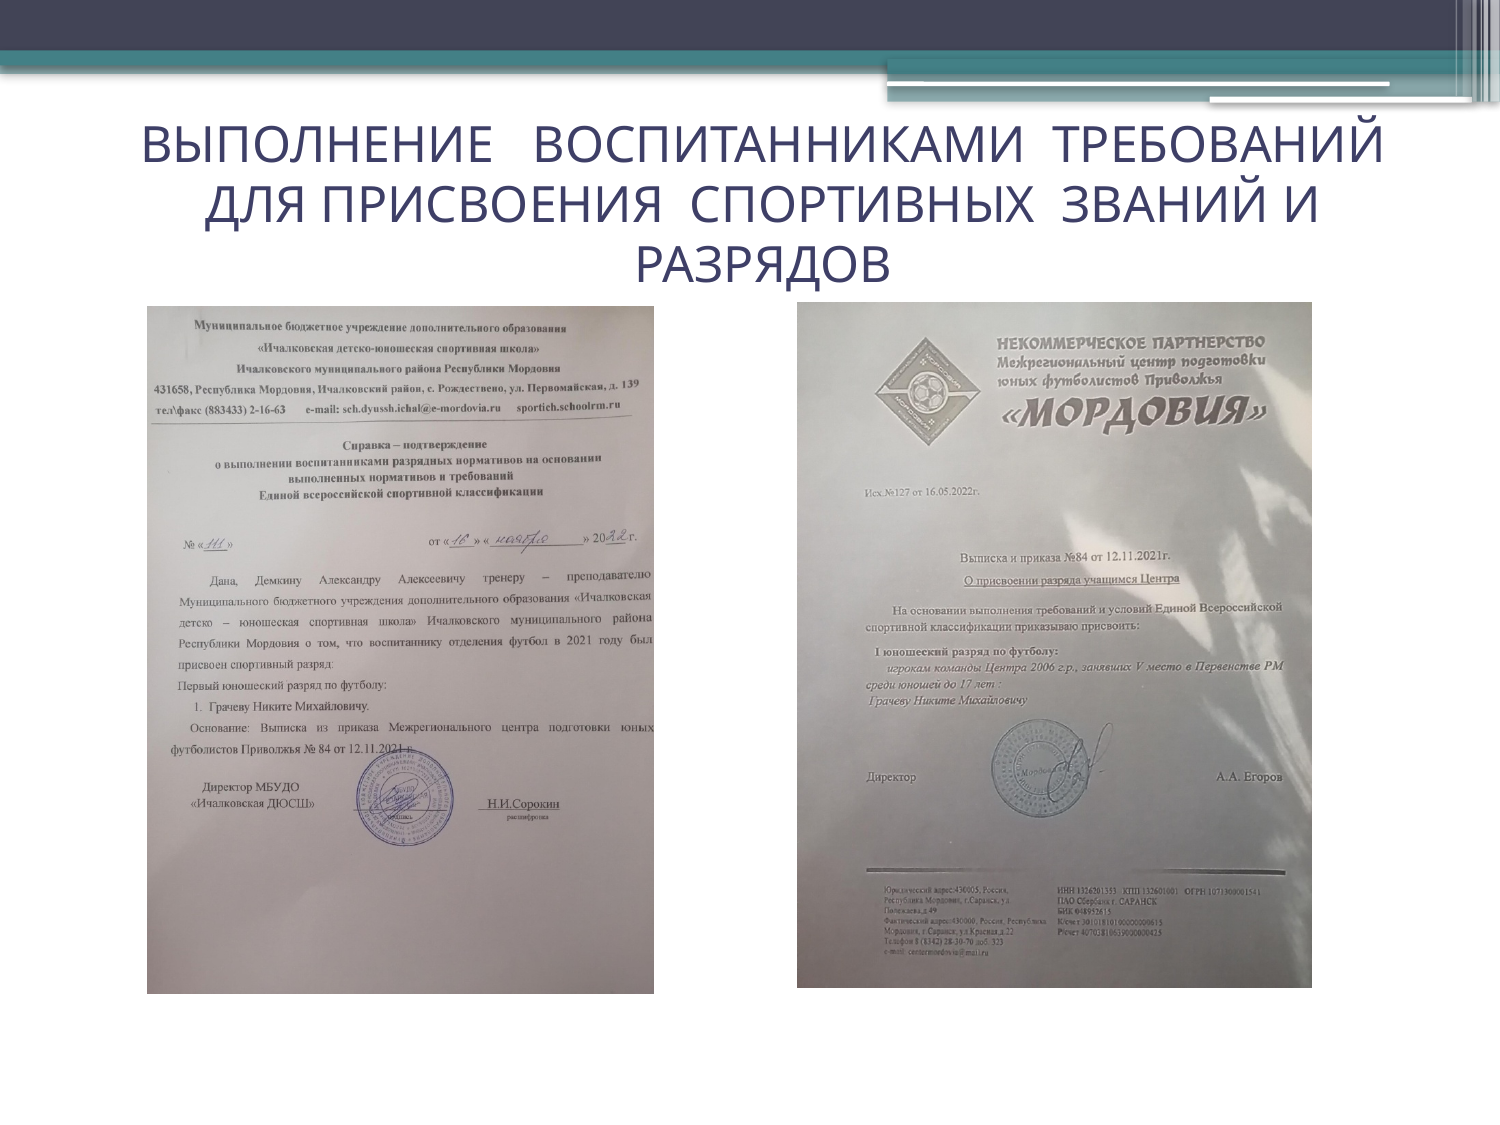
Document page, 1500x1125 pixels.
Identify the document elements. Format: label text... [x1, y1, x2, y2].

title ВЫПОЛНЕНИЕ ВОСПИТАННИКАМИ ТРЕБОВАНИЙ ДЛЯ ПРИСВОЕНИЯ СПОРТИВНЫХ ЗВАНИЙ И РАЗРЯДОВ [88, 42, 1439, 303]
picture [796, 302, 1312, 989]
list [147, 306, 654, 994]
